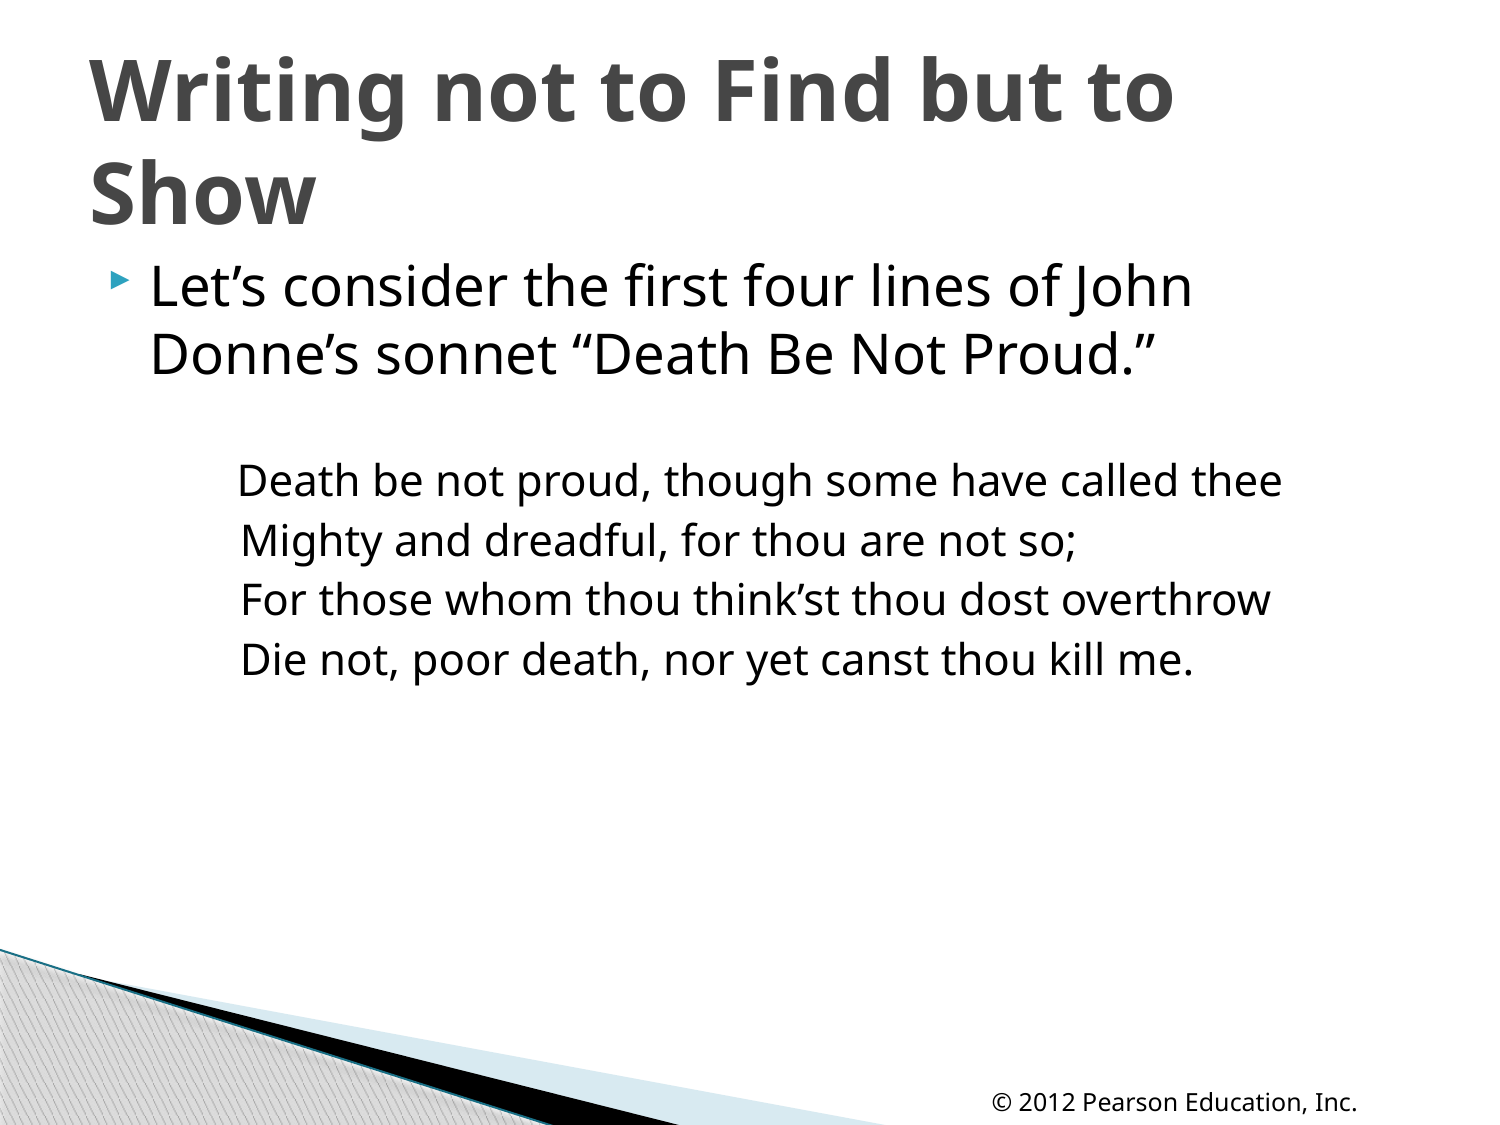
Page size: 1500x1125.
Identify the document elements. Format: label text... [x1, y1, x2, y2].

title Writing not to Find but to Show [75, 45, 1425, 233]
list Let’s consider the first four lines of John Donne’s sonnet “Death Be Not Proud.” Death be not proud, though some have called thee Mighty and dreadful, for thou are not so; For those whom thou think’st thou dost overthrow Die not, poor death, nor yet canst thou kill me. [75, 243, 1425, 986]
text_box © 2012 Pearson Education, Inc. [849, 1079, 1500, 1125]
